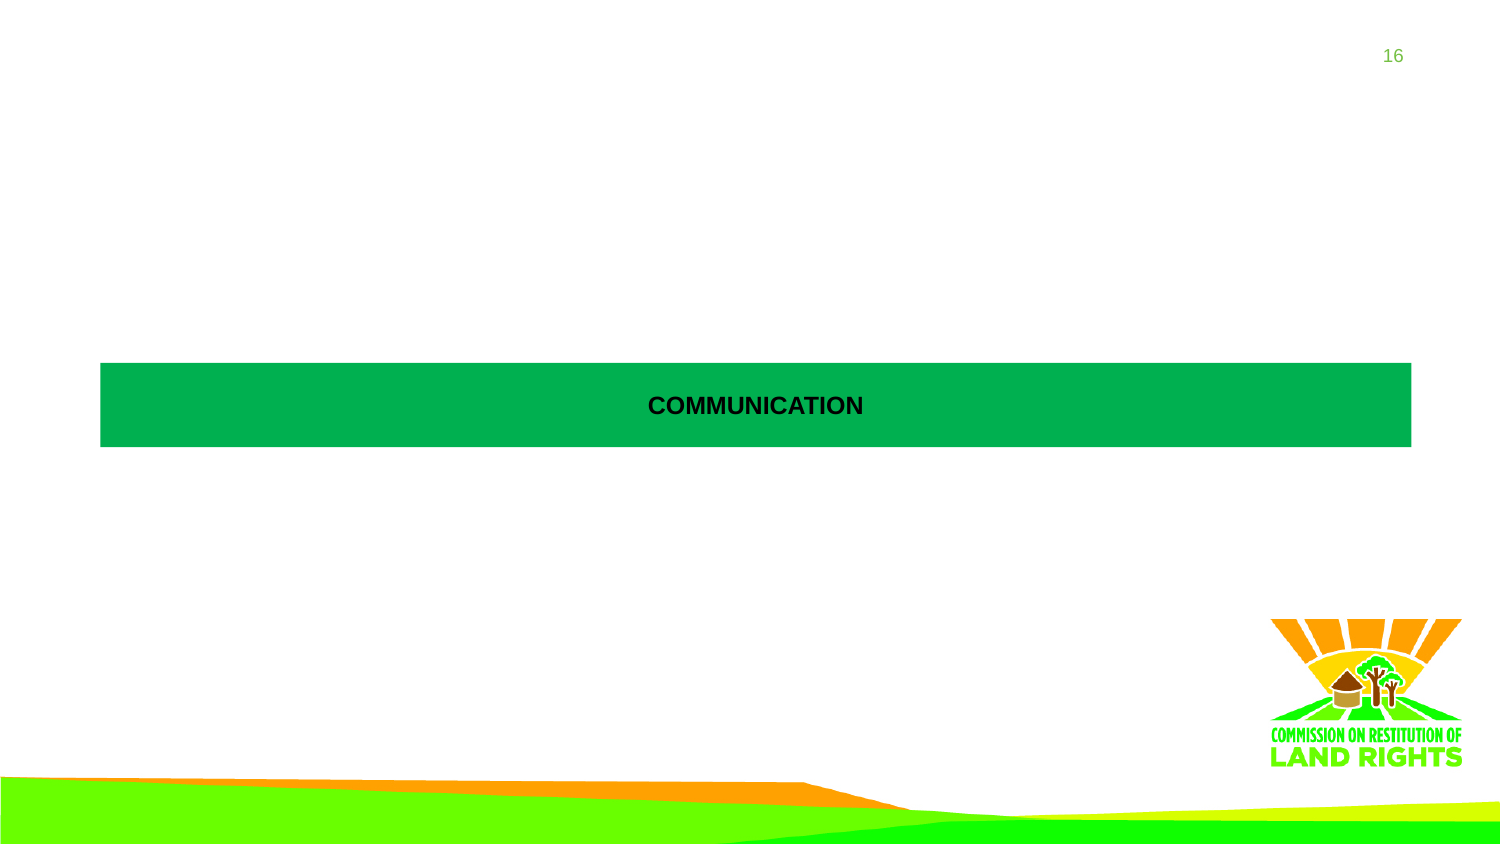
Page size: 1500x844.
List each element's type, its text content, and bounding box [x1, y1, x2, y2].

title COMMUNICATION [100, 362, 1412, 448]
picture [0, 0, 1500, 844]
